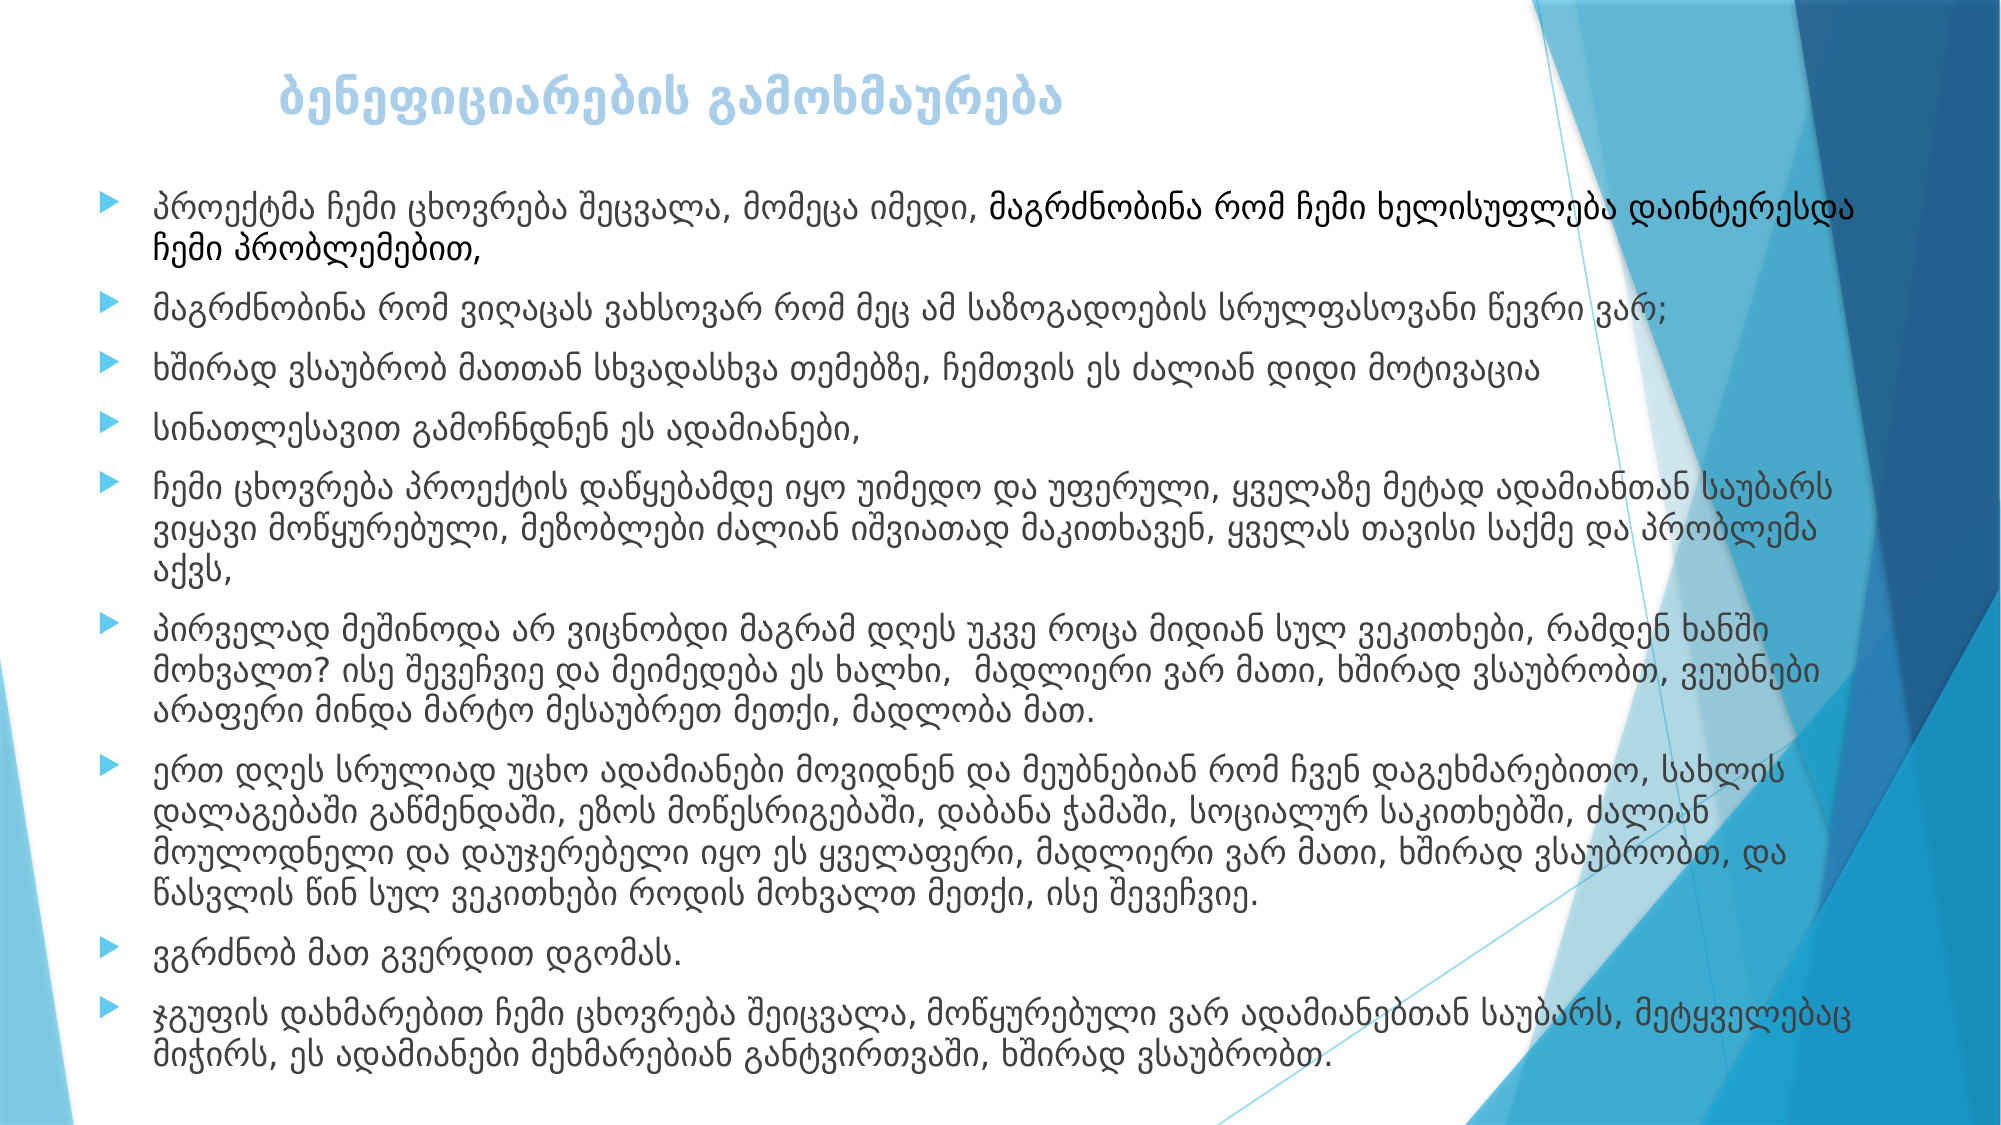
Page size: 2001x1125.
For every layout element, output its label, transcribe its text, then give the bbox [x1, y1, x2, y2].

list პროექტმა ჩემი ცხოვრება შეცვალა, მომეცა იმედი, მაგრძნობინა რომ ჩემი ხელისუფლება დაინტერესდა ჩემი პრობლემებით, მაგრძნობინა რომ ვიღაცას ვახსოვარ რომ მეც ამ საზოგადოების სრულფასოვანი წევრი ვარ; ხშირად ვსაუბრობ მათთან სხვადასხვა თემებზე, ჩემთვის ეს ძალიან დიდი მოტივაცია სინათლესავით გამოჩნდნენ ეს ადამიანები, ჩემი ცხოვრება პროექტის დაწყებამდე იყო უიმედო და უფერული, ყველაზე მეტად ადამიანთან საუბარს ვიყავი მოწყურებული, მეზობლები ძალიან იშვიათად მაკითხავენ, ყველას თავისი საქმე და პრობლემა აქვს, პირველად მეშინოდა არ ვიცნობდი მაგრამ დღეს უკვე როცა მიდიან სულ ვეკითხები, რამდენ ხანში მოხვალთ? ისე შევეჩვიე და მეიმედება ეს ხალხი, მადლიერი ვარ მათი, ხშირად ვსაუბრობთ, ვეუბნები არაფერი მინდა მარტო მესაუბრეთ მეთქი, მადლობა მათ. ერთ დღეს სრულიად უცხო ადამიანები მოვიდნენ და მეუბნებიან რომ ჩვენ დაგეხმარებითო, სახლის დალაგებაში გაწმენდაში, ეზოს მოწესრიგებაში, დაბანა ჭამაში, სოციალურ საკითხებში, ძალიან მოულოდნელი და დაუჯერებელი იყო ეს ყველაფერი, მადლიერი ვარ მათი, ხშირად ვსაუბრობთ, და წასვლის წინ სულ ვეკითხები როდის მოხვალთ მეთქი, ისე შევეჩვიე. ვგრძნობ მათ გვერდით დგომას. ჯგუფის დახმარებით ჩემი ცხოვრება შეიცვალა, მოწყურებული ვარ ადამიანებთან საუბარს, მეტყველებაც მიჭირს, ეს ადამიანები მეხმარებიან განტვირთვაში, ხშირად ვსაუბრობთ. [82, 177, 1890, 1084]
title ბენეფიციარების გამოხმაურება [263, 58, 1398, 177]
